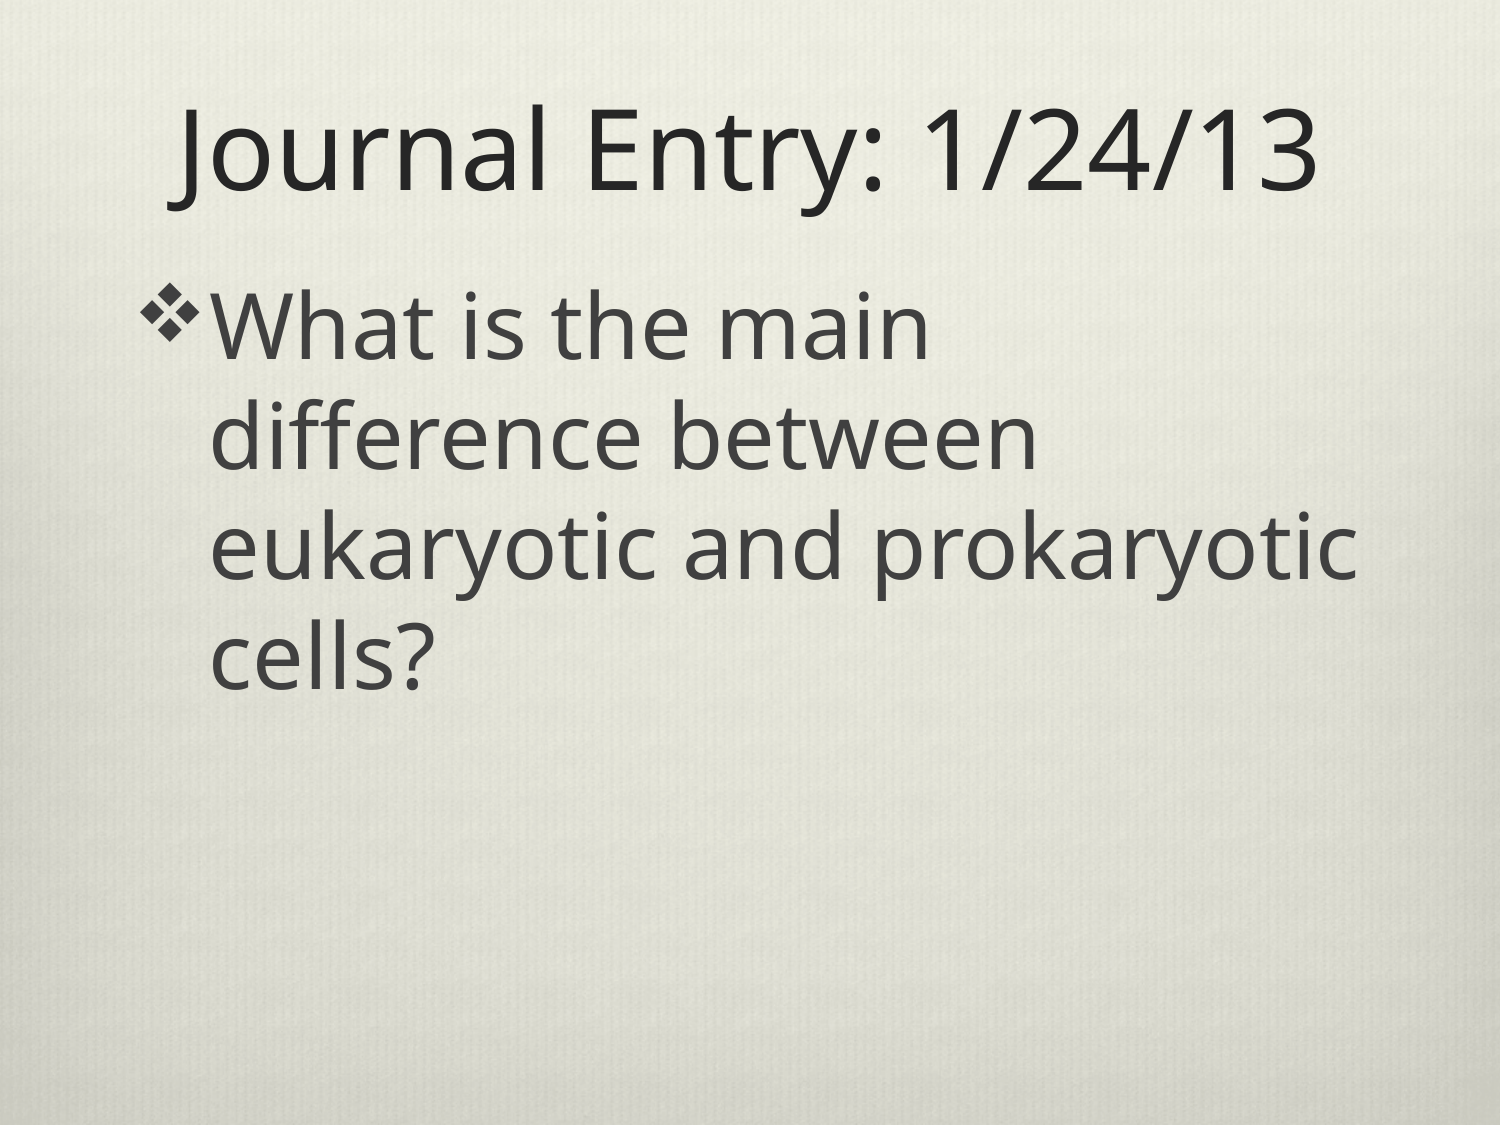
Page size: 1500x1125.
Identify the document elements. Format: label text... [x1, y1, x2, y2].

list What is the main difference between eukaryotic and prokaryotic cells? [118, 260, 1382, 1011]
title Journal Entry: 1/24/13 [118, 51, 1382, 240]
